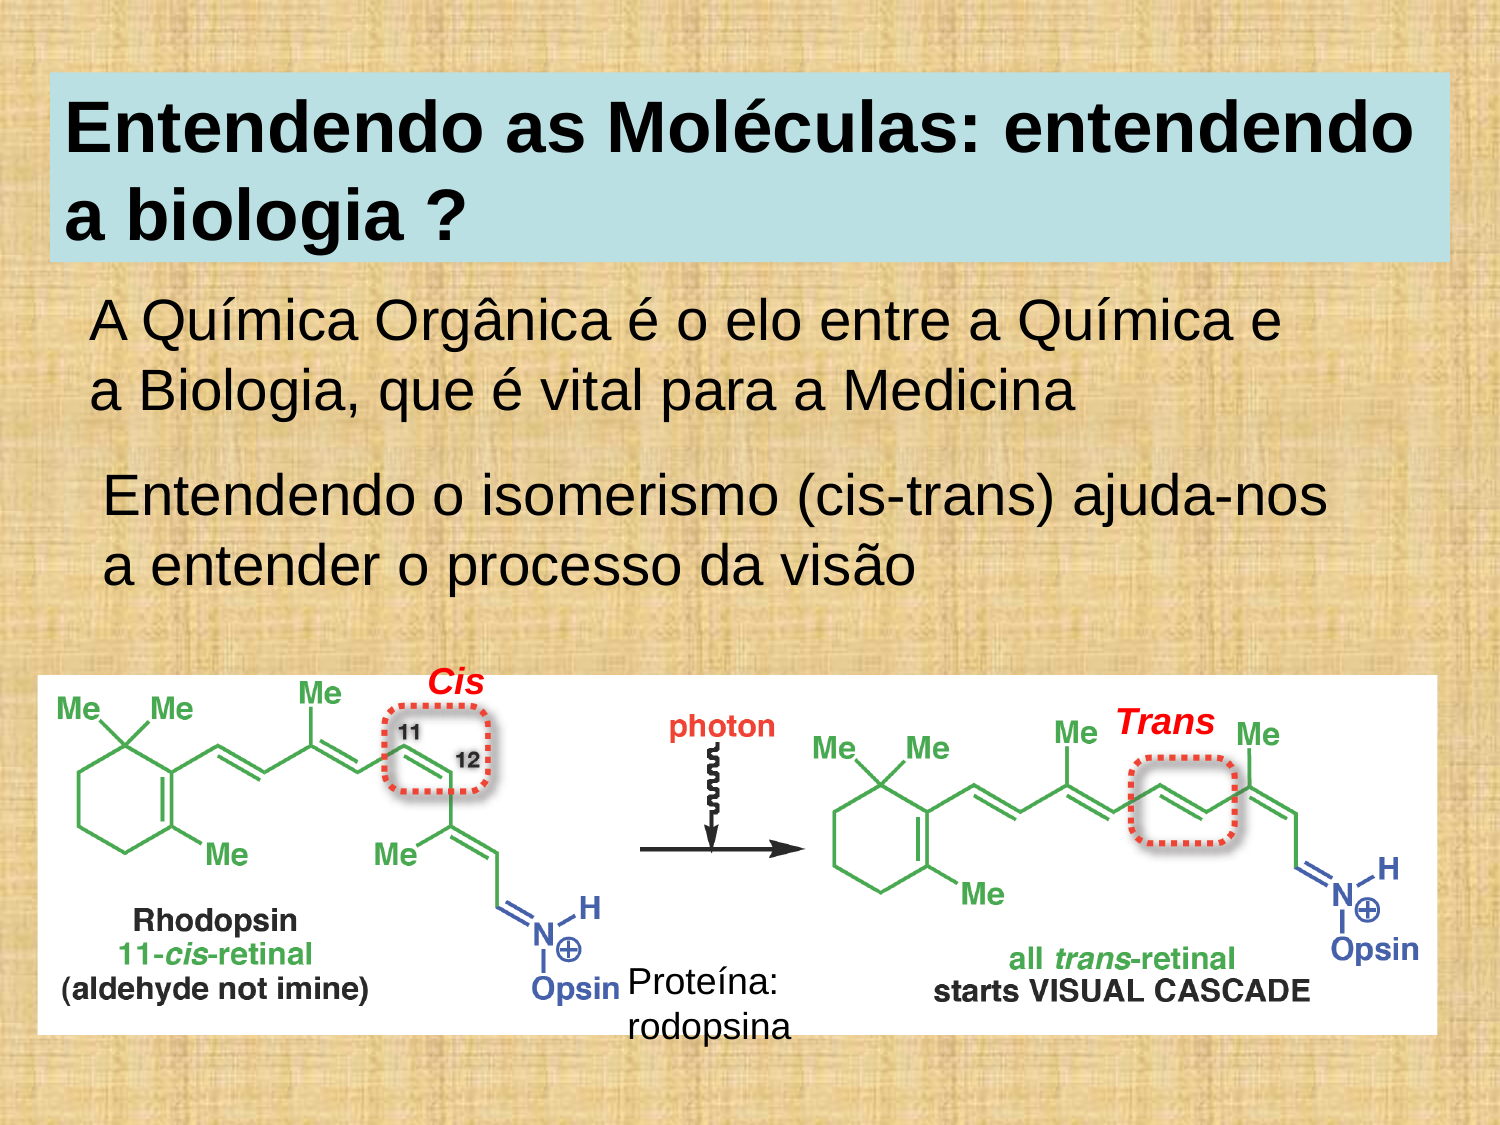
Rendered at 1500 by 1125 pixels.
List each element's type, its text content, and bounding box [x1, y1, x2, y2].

picture [0, 0, 1500, 1125]
text_box Entendendo o isomerismo (cis-trans) ajuda-nos a entender o processo da visão [87, 449, 1375, 605]
text_box A Química Orgânica é o elo entre a Química e a Biologia, que é vital para a Medicina [75, 274, 1325, 430]
text_box Proteína: rodopsina [612, 1044, 900, 1055]
text_box Entendendo as Moléculas: entendendo a biologia ? [50, 72, 1450, 263]
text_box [37, 649, 1438, 1035]
